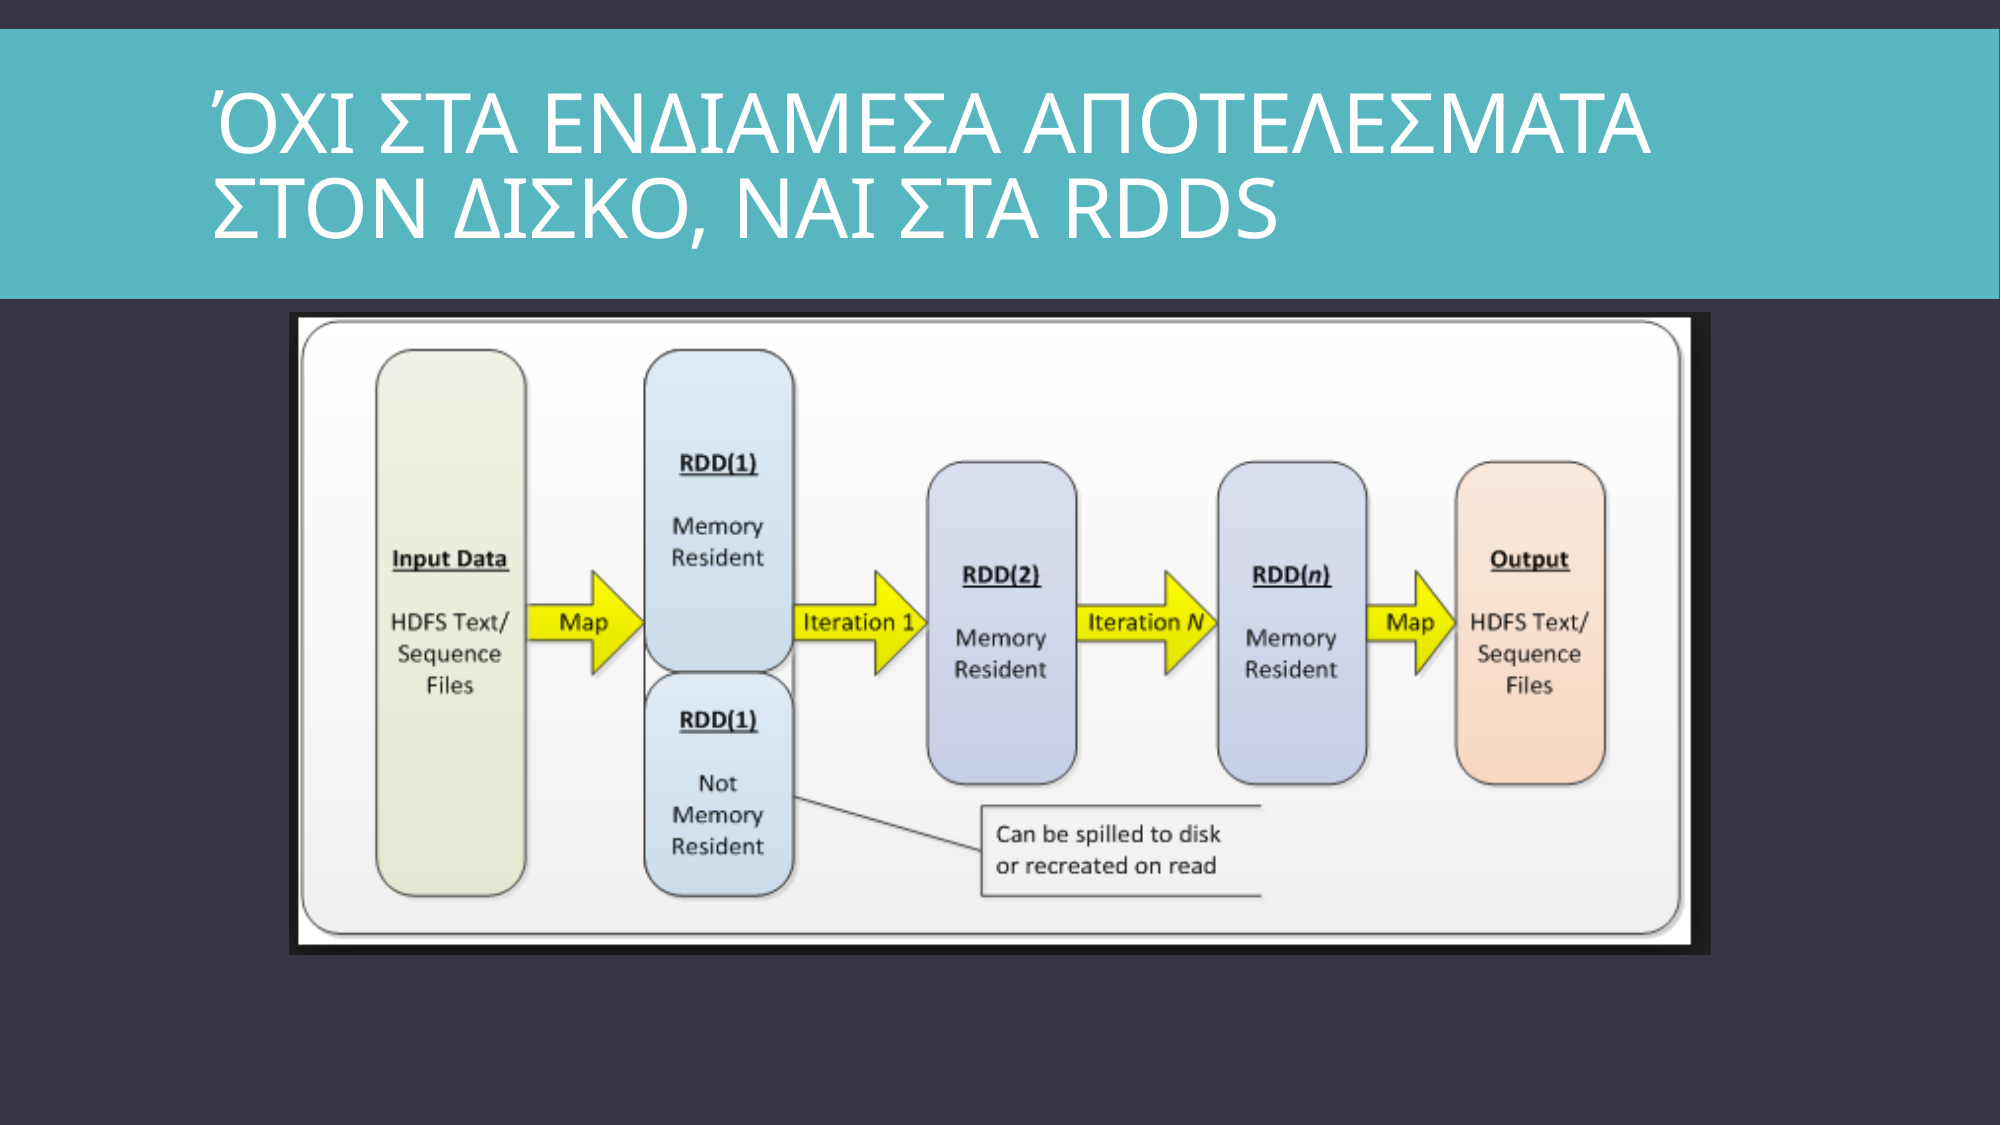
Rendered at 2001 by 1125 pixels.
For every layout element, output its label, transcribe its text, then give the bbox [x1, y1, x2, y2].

title ΌΧΙ ΣΤΑ ΕΝΔΙΑΜΕΣΑ ΑΠΟΤΕΛΕΣΜΑΤΑ ΣΤΟΝ ΔΙΣΚΟ, ΝΑΙ ΣΤΑ RDDS [197, 46, 1803, 295]
picture [289, 312, 1711, 955]
